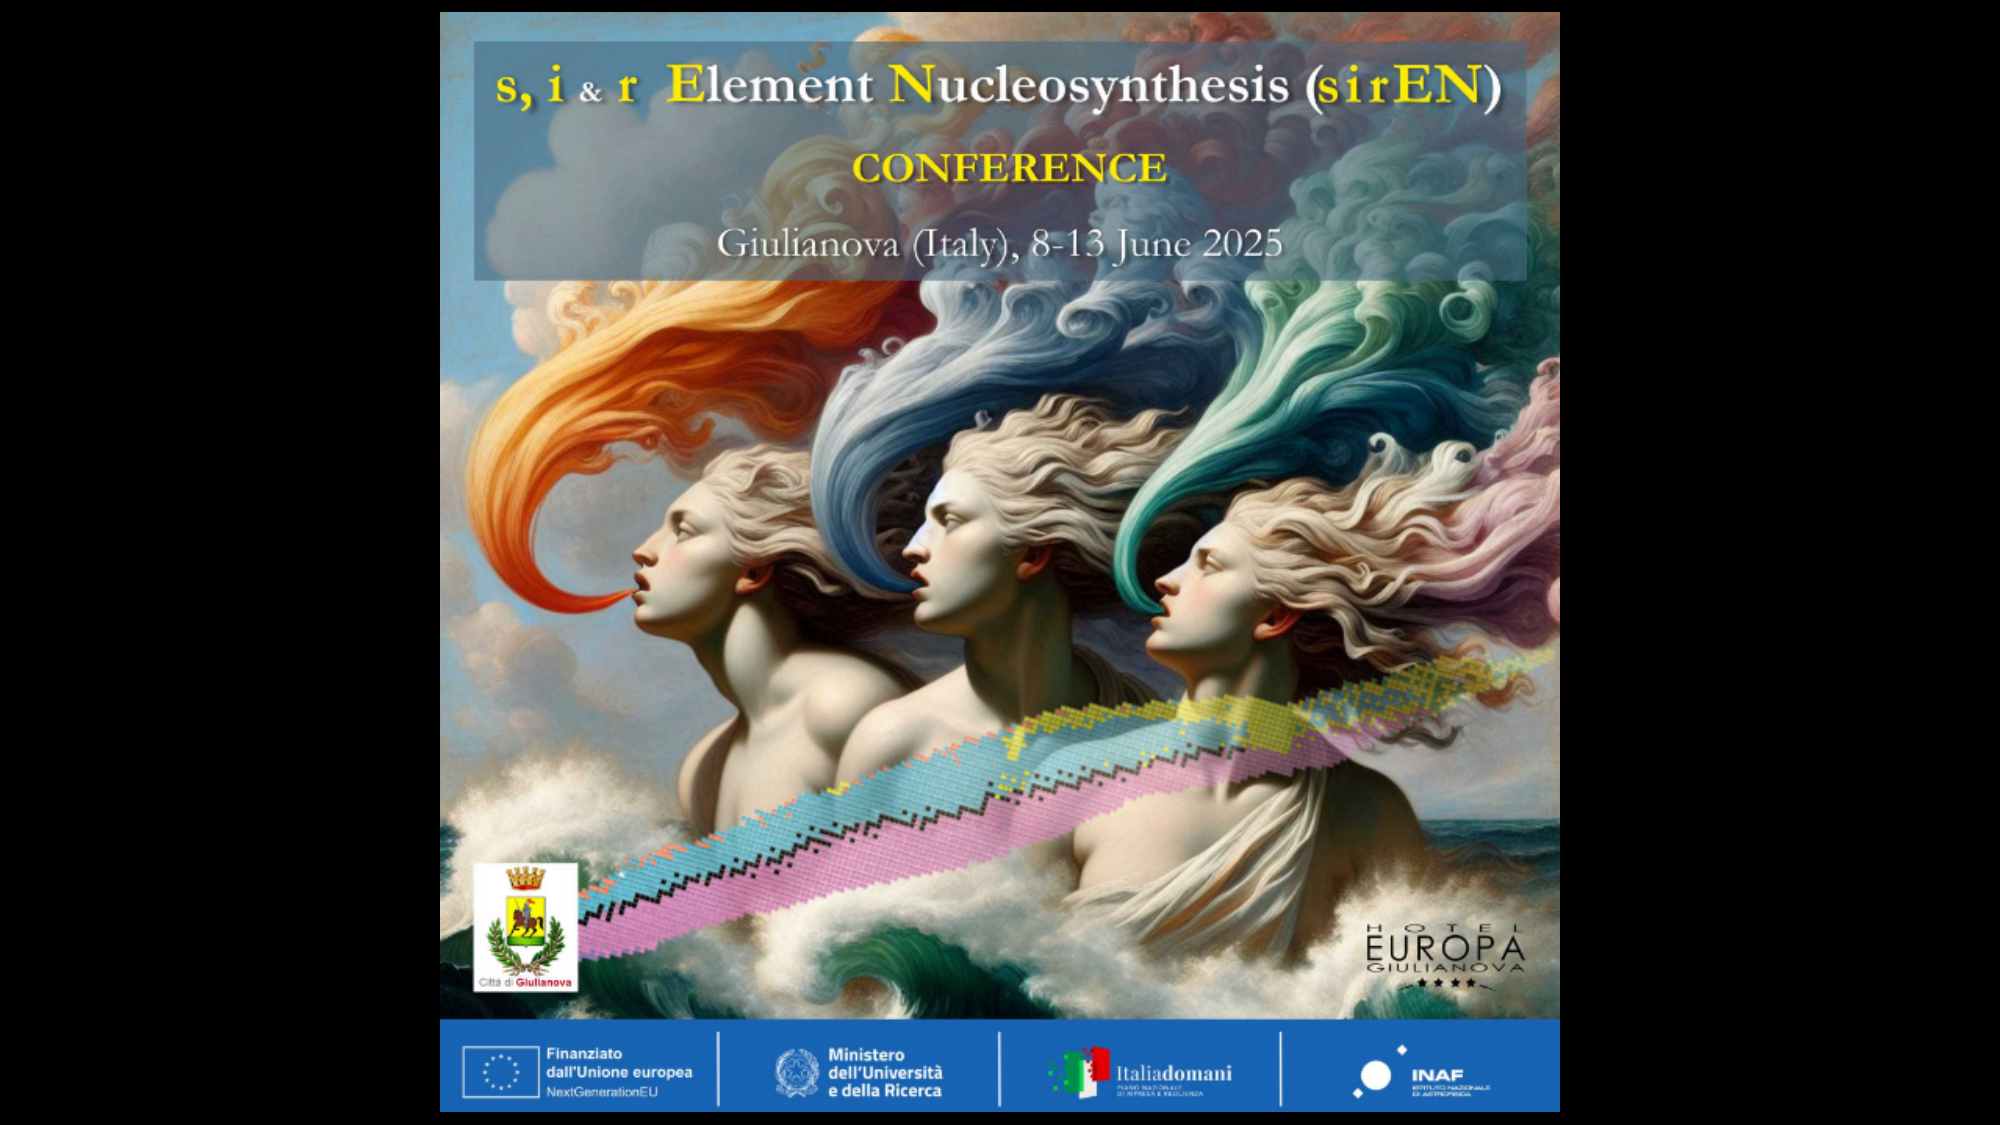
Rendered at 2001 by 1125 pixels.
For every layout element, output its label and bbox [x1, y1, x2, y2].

picture [440, 12, 1560, 1112]
